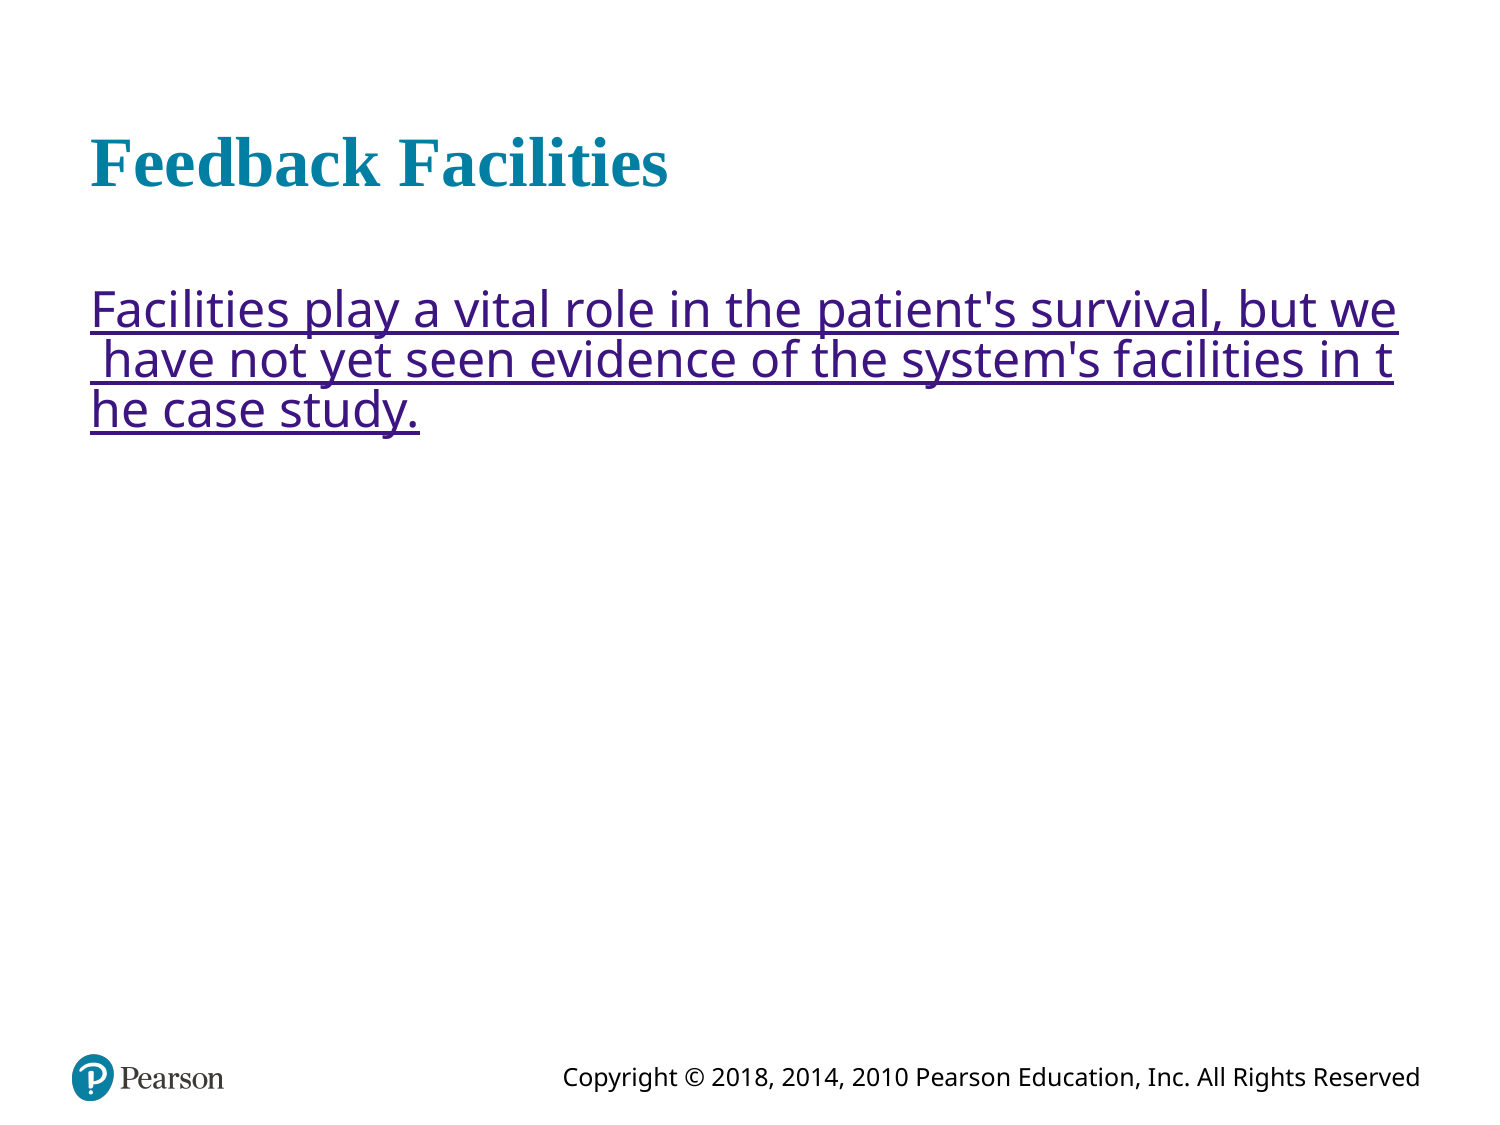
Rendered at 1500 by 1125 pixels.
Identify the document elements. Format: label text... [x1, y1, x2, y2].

picture [72, 1054, 88, 1070]
picture [98, 1054, 224, 1101]
picture [72, 1087, 83, 1101]
picture [80, 1063, 106, 1088]
list Facilities play a vital role in the patient's survival, but we have not yet seen evidence of the system's facilities in the case study. [75, 262, 1425, 475]
title Feedback Facilities [75, 35, 1425, 216]
